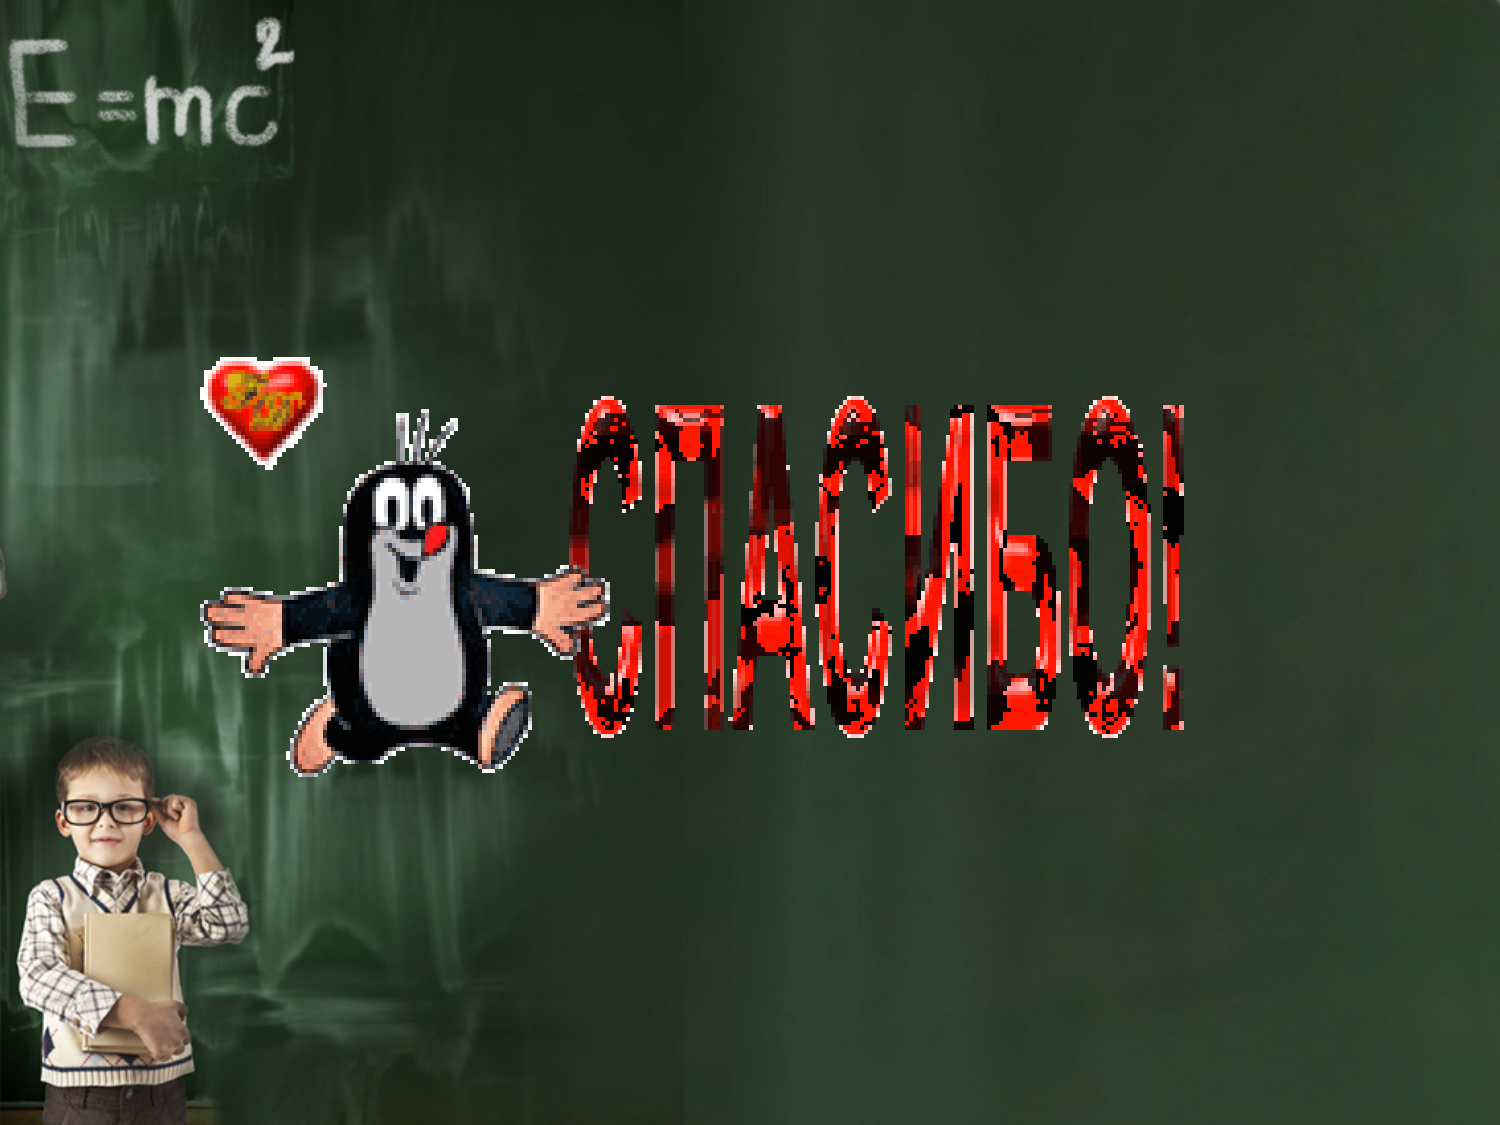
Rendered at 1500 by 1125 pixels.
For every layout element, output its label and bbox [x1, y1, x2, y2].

list [199, 349, 1226, 783]
picture [0, 0, 1500, 1125]
